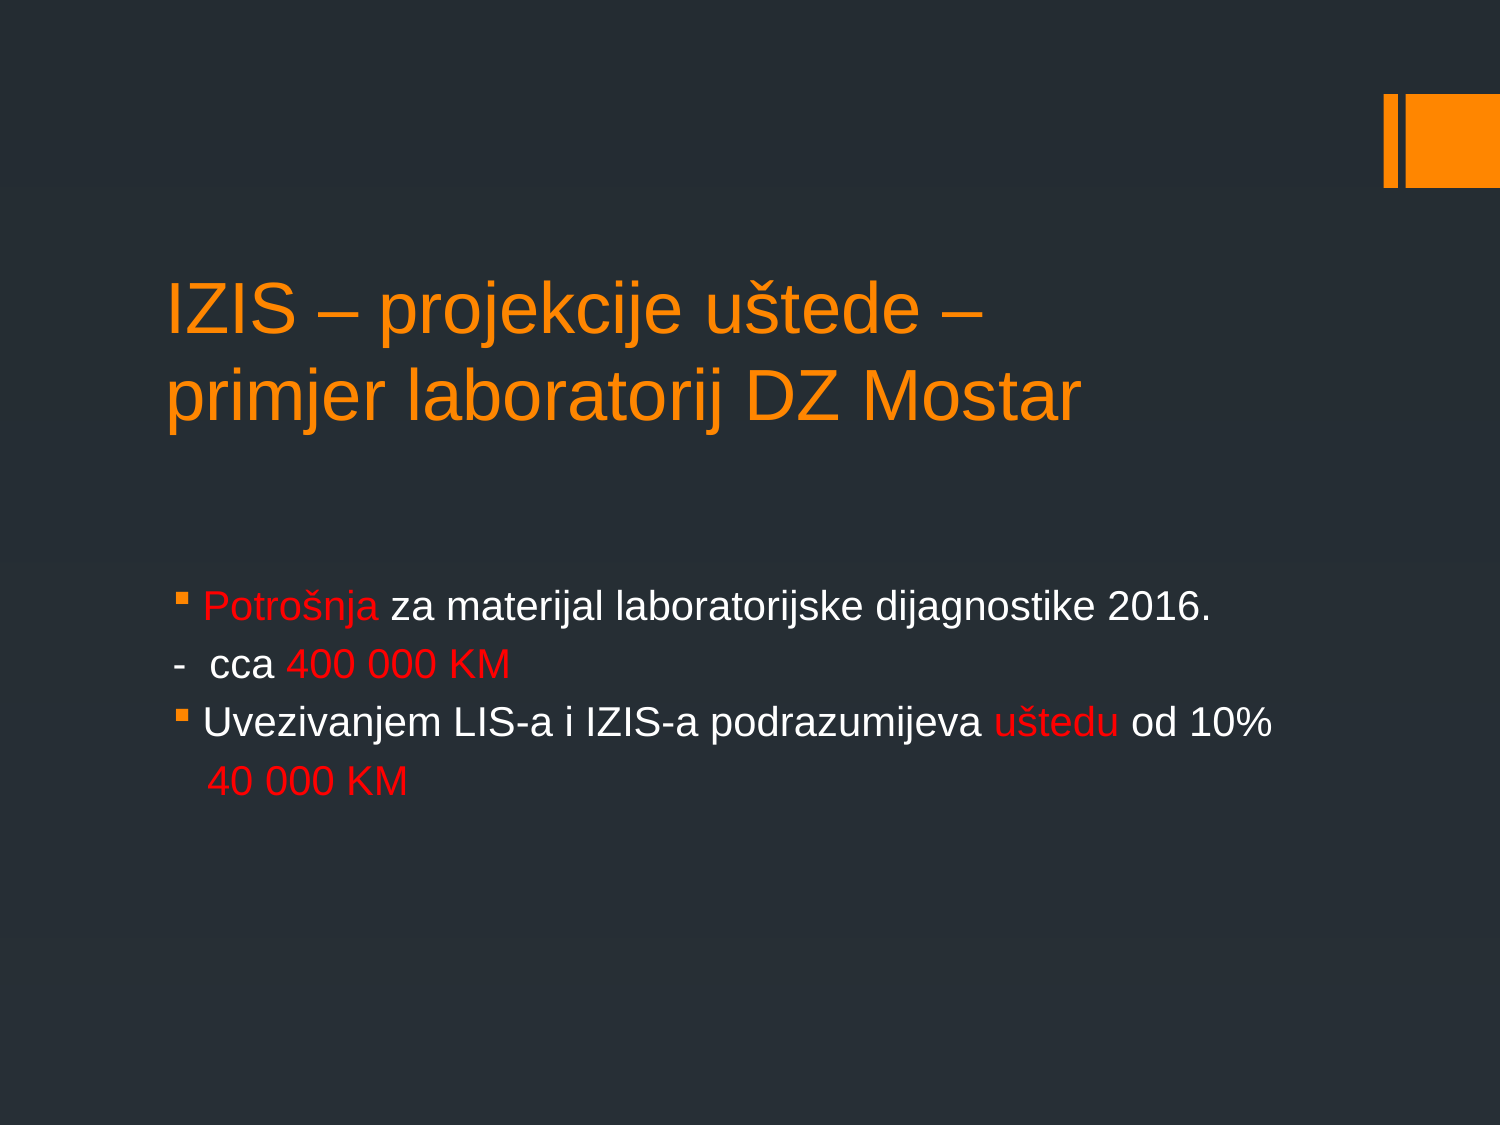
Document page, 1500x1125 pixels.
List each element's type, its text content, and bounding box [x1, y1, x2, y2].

title IZIS – projekcije uštede – primjer laboratorij DZ Mostar [150, 253, 1350, 443]
list Potrošnja za materijal laboratorijske dijagnostike 2016. - cca 400 000 KM Uvezivanjem LIS-a i IZIS-a podrazumijeva uštedu od 10% 40 000 KM [150, 454, 1350, 1035]
